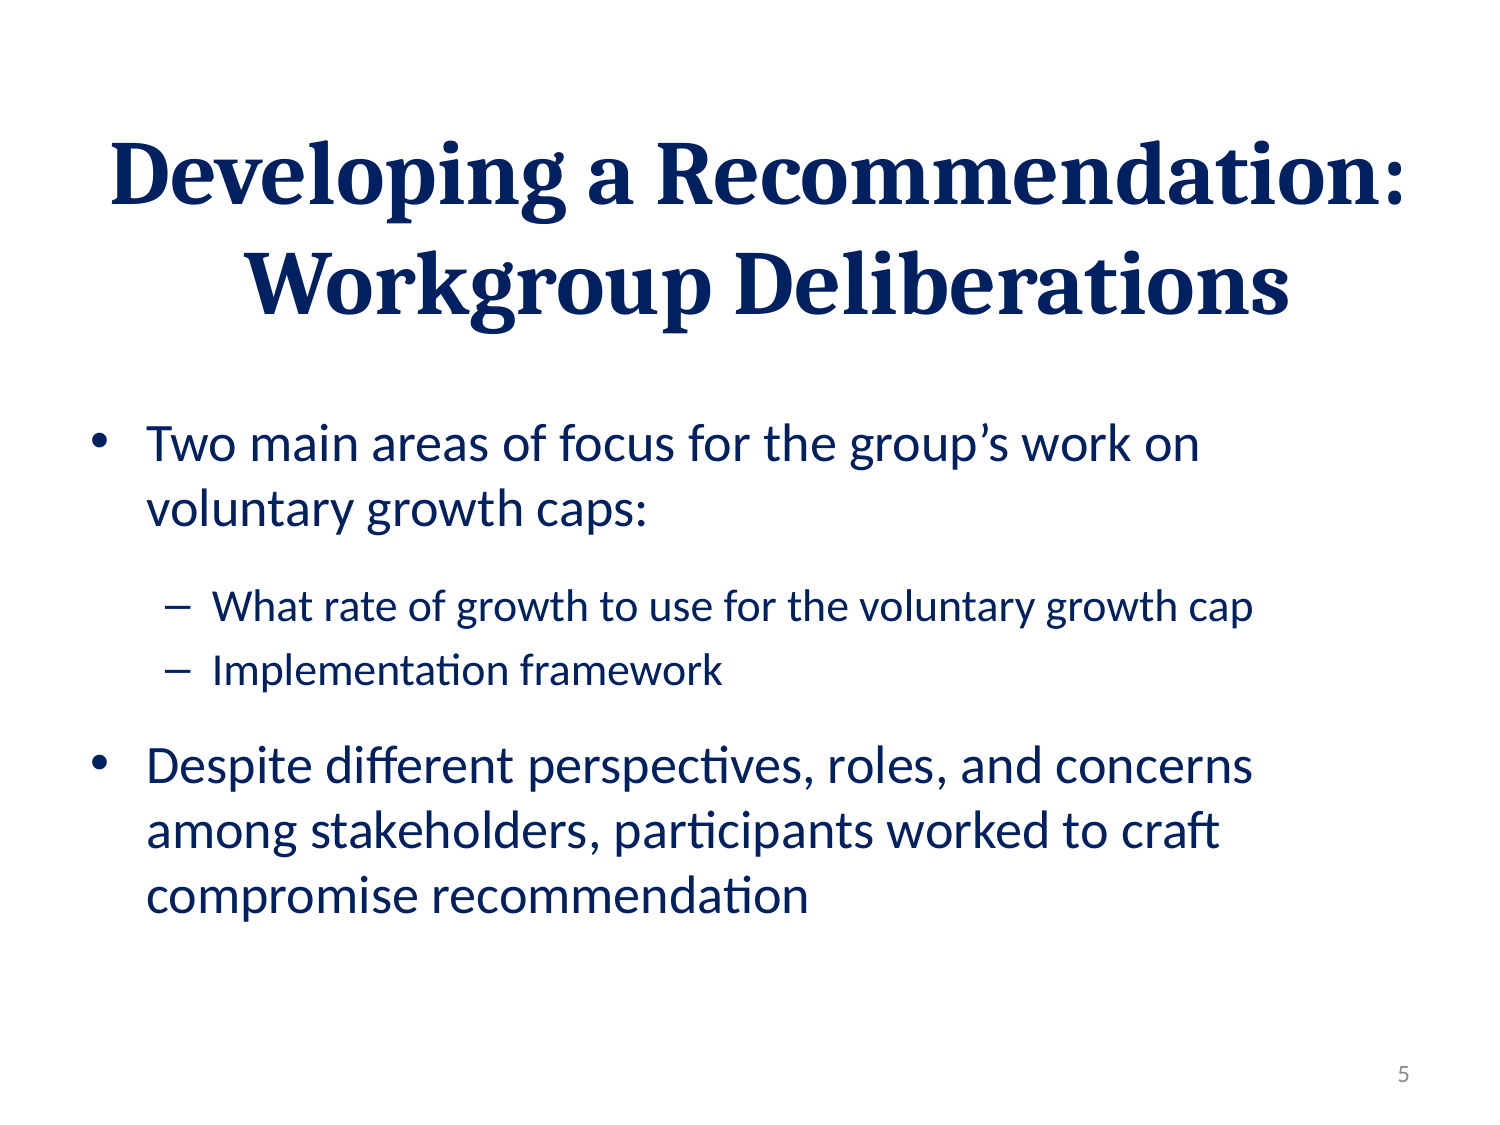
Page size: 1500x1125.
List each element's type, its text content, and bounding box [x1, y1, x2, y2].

list Two main areas of focus for the group’s work on voluntary growth caps: What rate of growth to use for the voluntary growth cap Implementation framework Despite different perspectives, roles, and concerns among stakeholders, participants worked to craft compromise recommendation [75, 399, 1425, 1005]
slide_number 5 [1074, 1042, 1425, 1103]
title Developing a Recommendation: Workgroup Deliberations [75, 45, 1463, 400]
